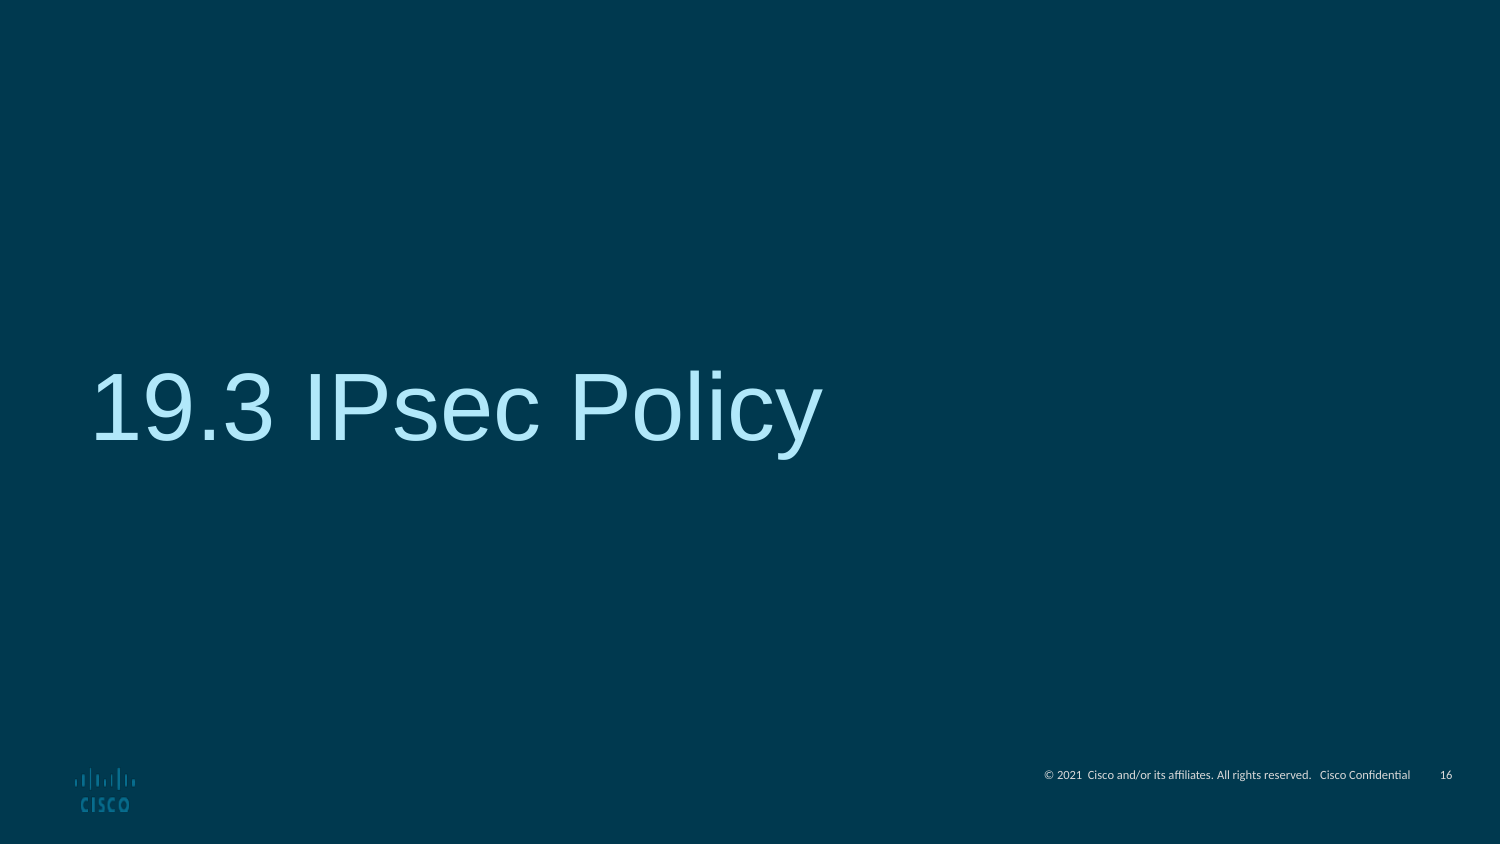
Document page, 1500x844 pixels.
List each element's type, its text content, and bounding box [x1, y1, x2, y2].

list 19.3 IPsec Policy [75, 337, 1425, 488]
slide_number 16 [1425, 759, 1500, 797]
